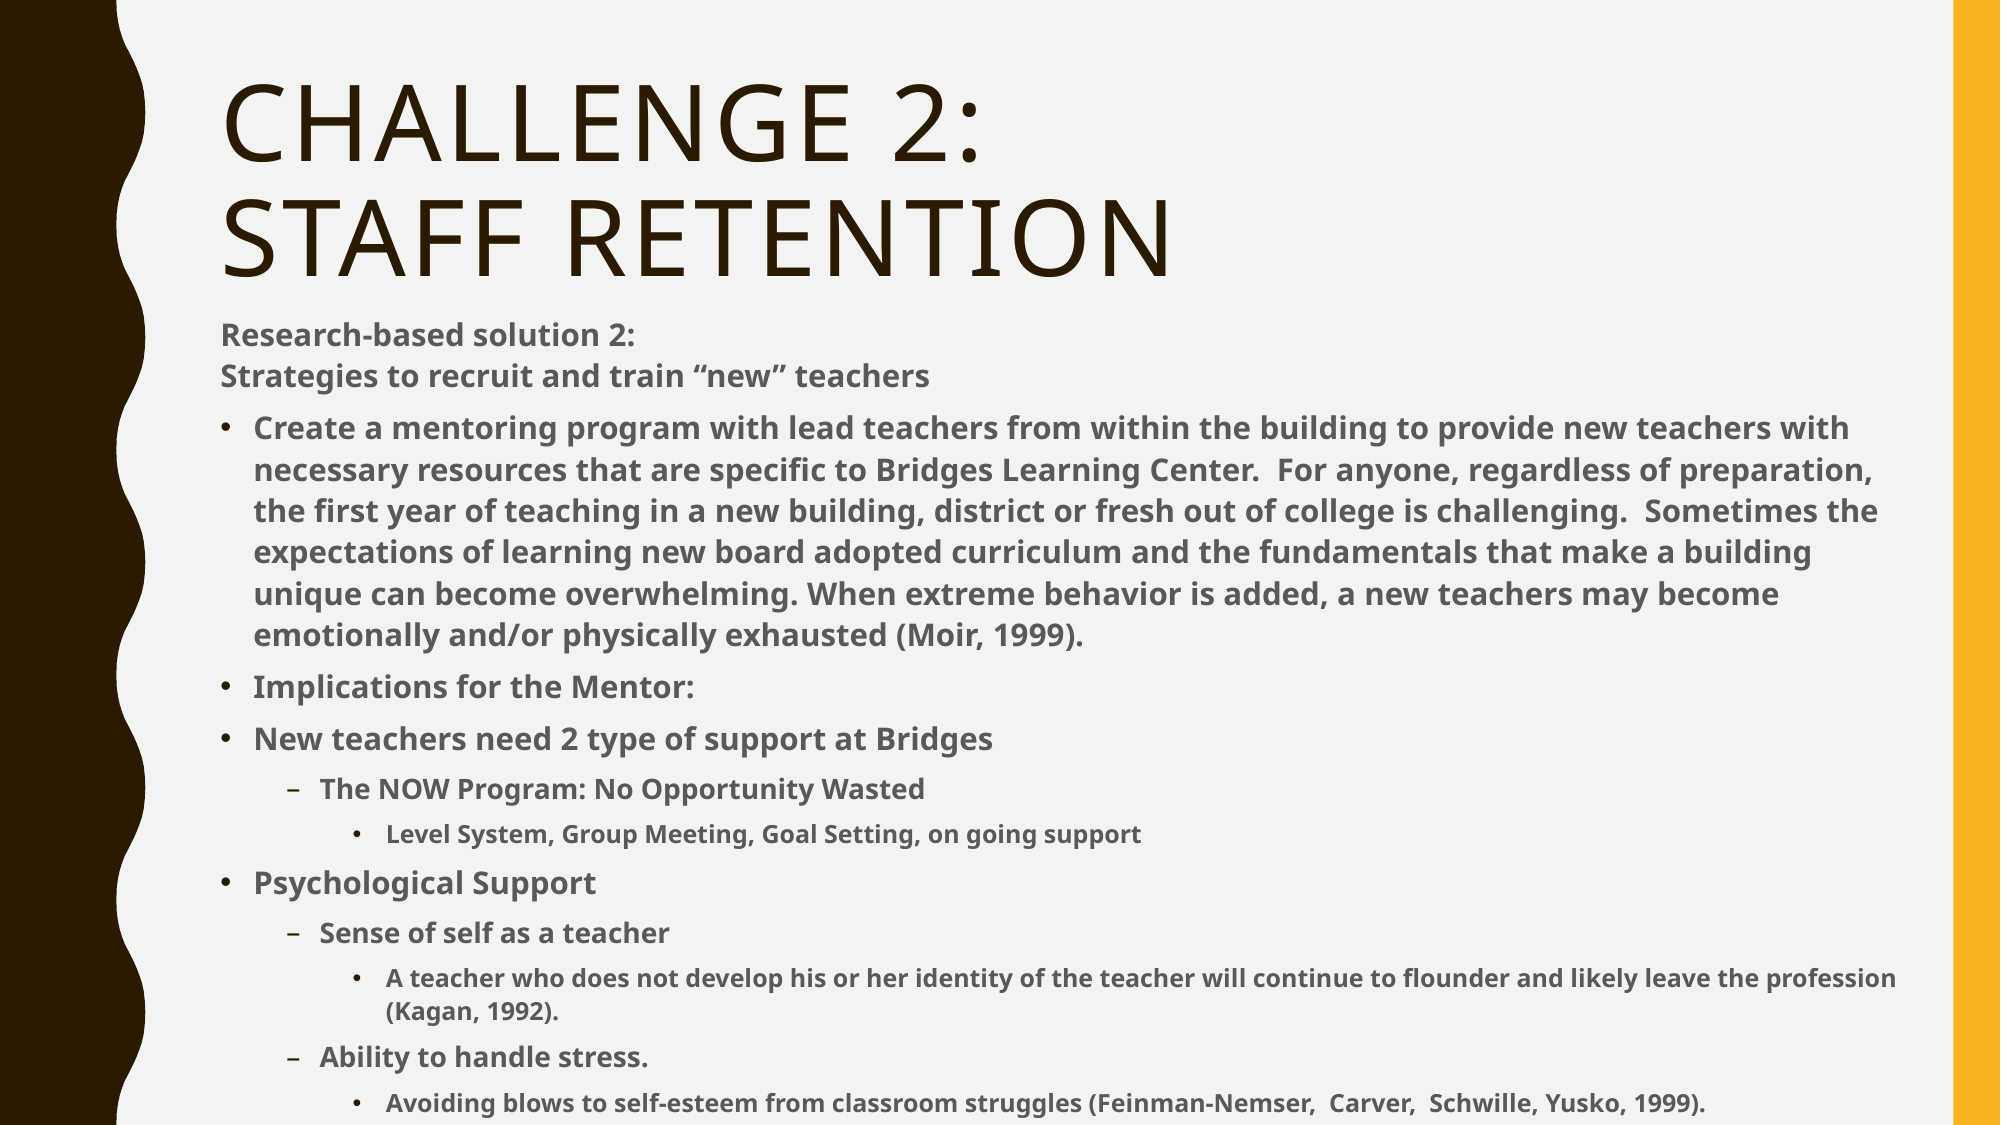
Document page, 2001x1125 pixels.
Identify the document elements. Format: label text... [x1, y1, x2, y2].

list Research-based solution 2: Strategies to recruit and train “new” teachers Create a mentoring program with lead teachers from within the building to provide new teachers with necessary resources that are specific to Bridges Learning Center. For anyone, regardless of preparation, the first year of teaching in a new building, district or fresh out of college is challenging. Sometimes the expectations of learning new board adopted curriculum and the fundamentals that make a building unique can become overwhelming. When extreme behavior is added, a new teachers may become emotionally and/or physically exhausted (Moir, 1999). Implications for the Mentor: New teachers need 2 type of support at Bridges The NOW Program: No Opportunity Wasted Level System, Group Meeting, Goal Setting, on going support Psychological Support Sense of self as a teacher A teacher who does not develop his or her identity of the teacher will continue to flounder and likely leave the profession (Kagan, 1992). Ability to handle stress. Avoiding blows to self-esteem from classroom struggles (Feinman-Nemser, Carver, Schwille, Yusko, 1999). [205, 303, 1943, 1125]
title Challenge 2: Staff Retention [205, 62, 1875, 303]
